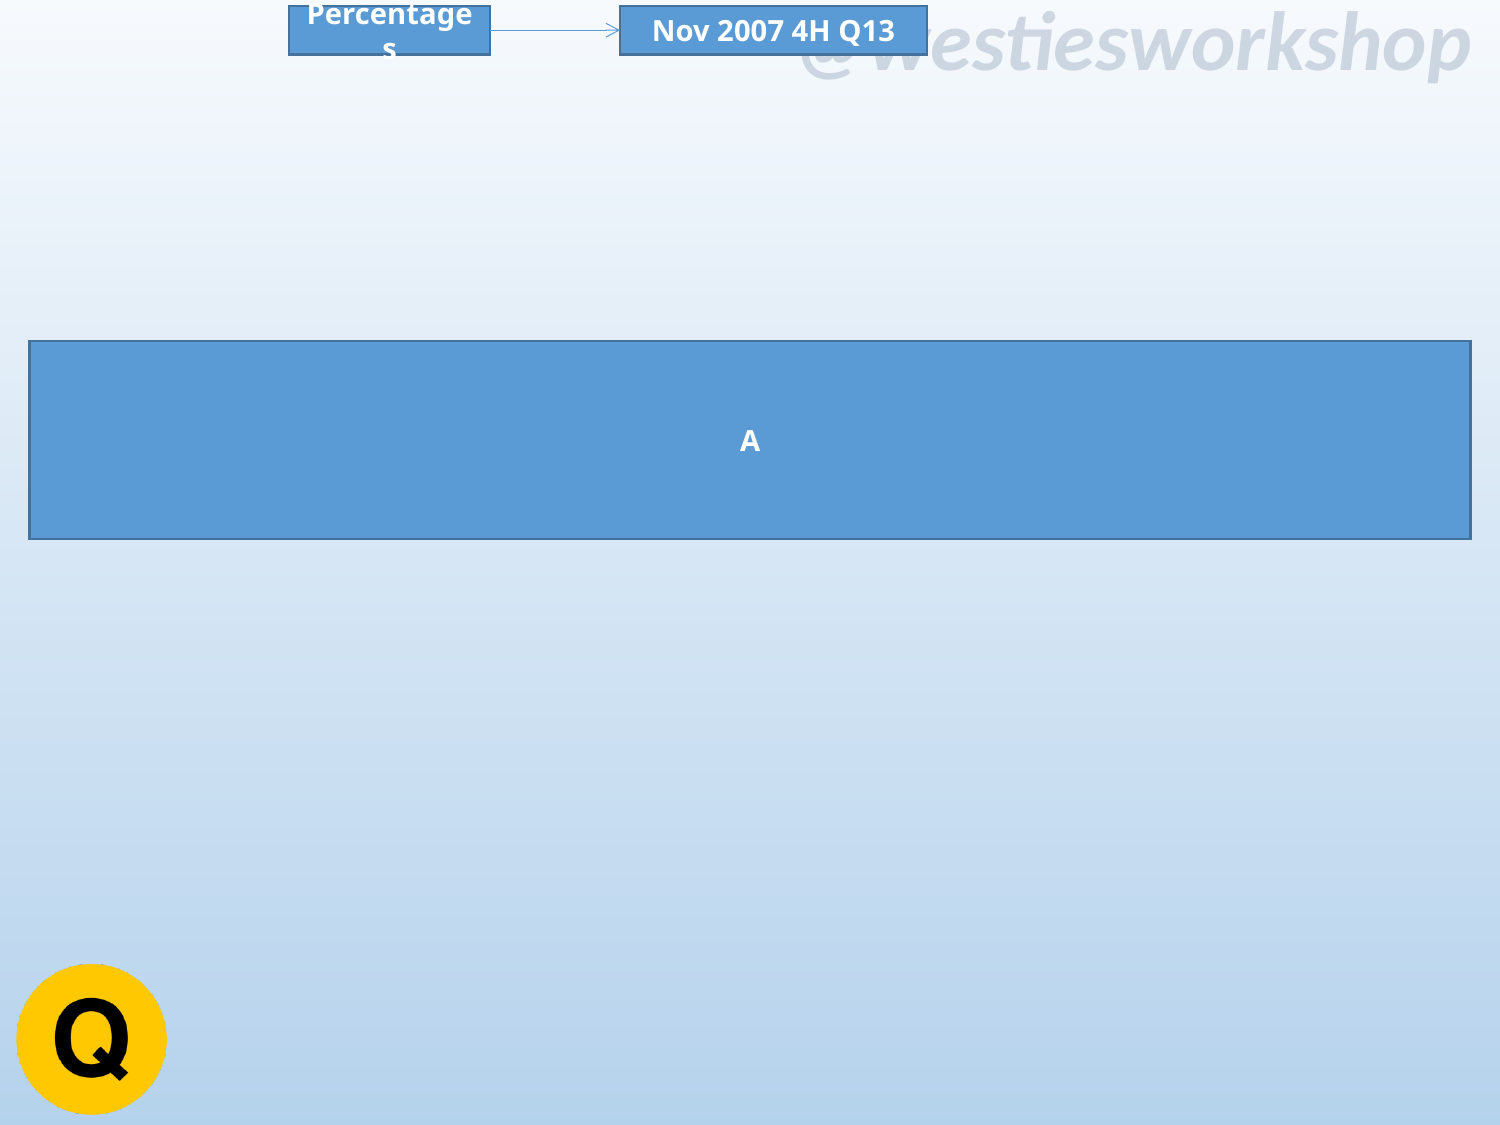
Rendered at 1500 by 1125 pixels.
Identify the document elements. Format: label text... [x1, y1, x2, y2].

text_box Percentages [288, 5, 491, 56]
picture [0, 940, 191, 1125]
text_box Nov 2007 4H Q13 [619, 5, 928, 56]
picture [29, 340, 1471, 539]
